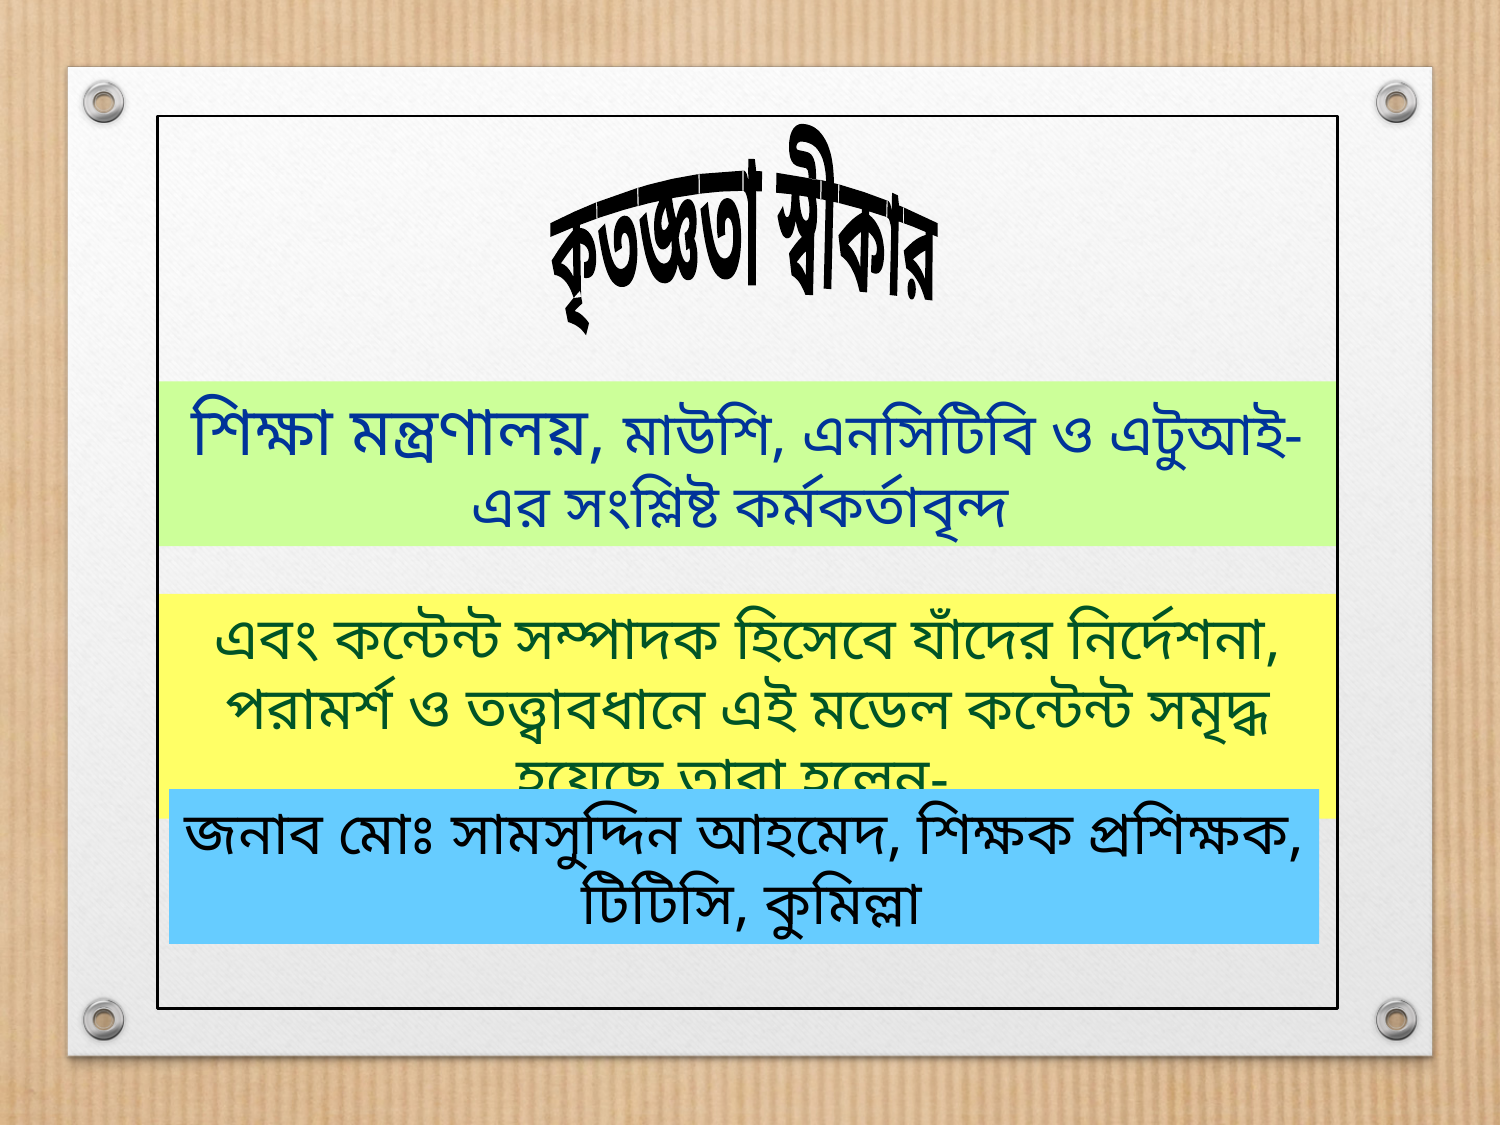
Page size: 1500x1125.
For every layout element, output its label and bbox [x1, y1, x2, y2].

picture [0, 0, 1500, 1125]
text_box [157, 115, 1338, 1009]
